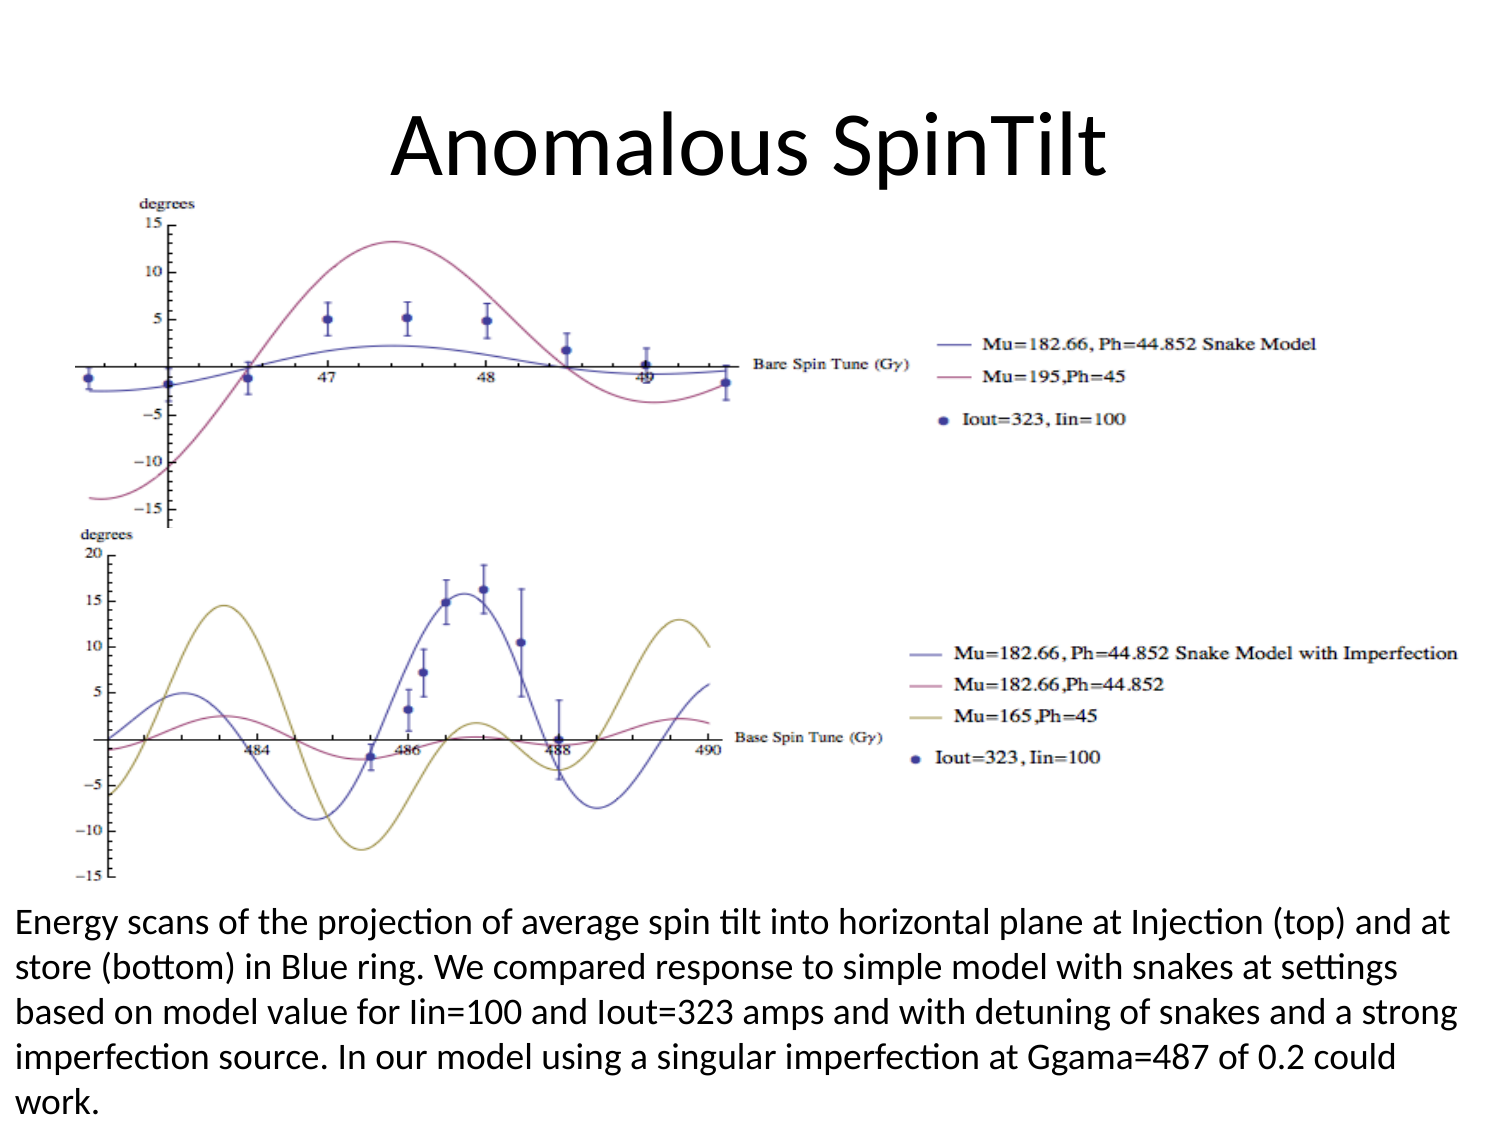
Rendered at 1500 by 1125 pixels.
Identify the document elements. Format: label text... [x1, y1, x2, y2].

text_box Energy scans of the projection of average spin tilt into horizontal plane at Injection (top) and at store (bottom) in Blue ring. We compared response to simple model with snakes at settings based on model value for Iin=100 and Iout=323 amps and with detuning of snakes and a strong imperfection source. In our model using a singular imperfection at Ggama=487 of 0.2 could work. [0, 889, 1500, 1125]
picture [74, 197, 1467, 889]
title Anomalous SpinTilt [75, 45, 1425, 233]
